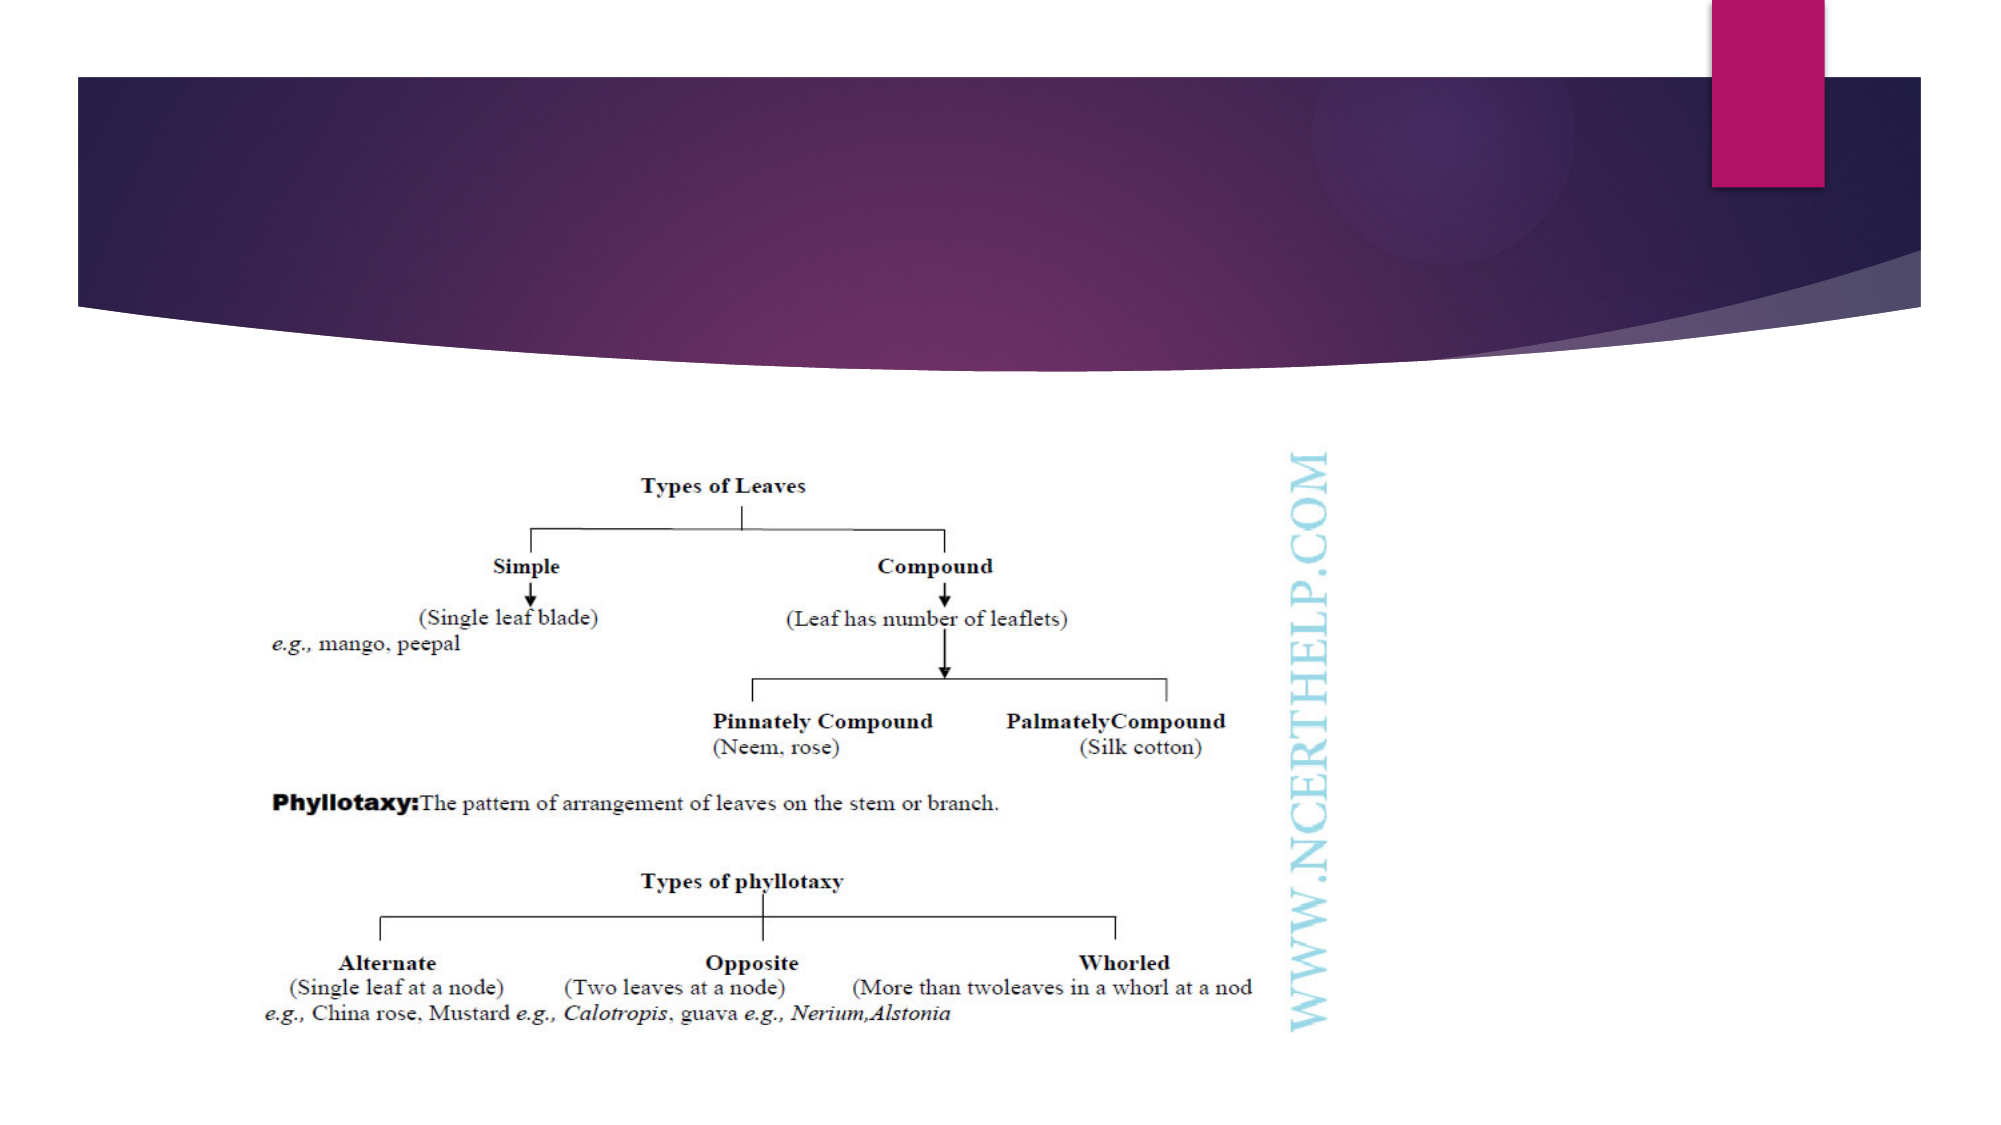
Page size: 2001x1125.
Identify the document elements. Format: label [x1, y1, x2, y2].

list [261, 426, 1339, 1048]
